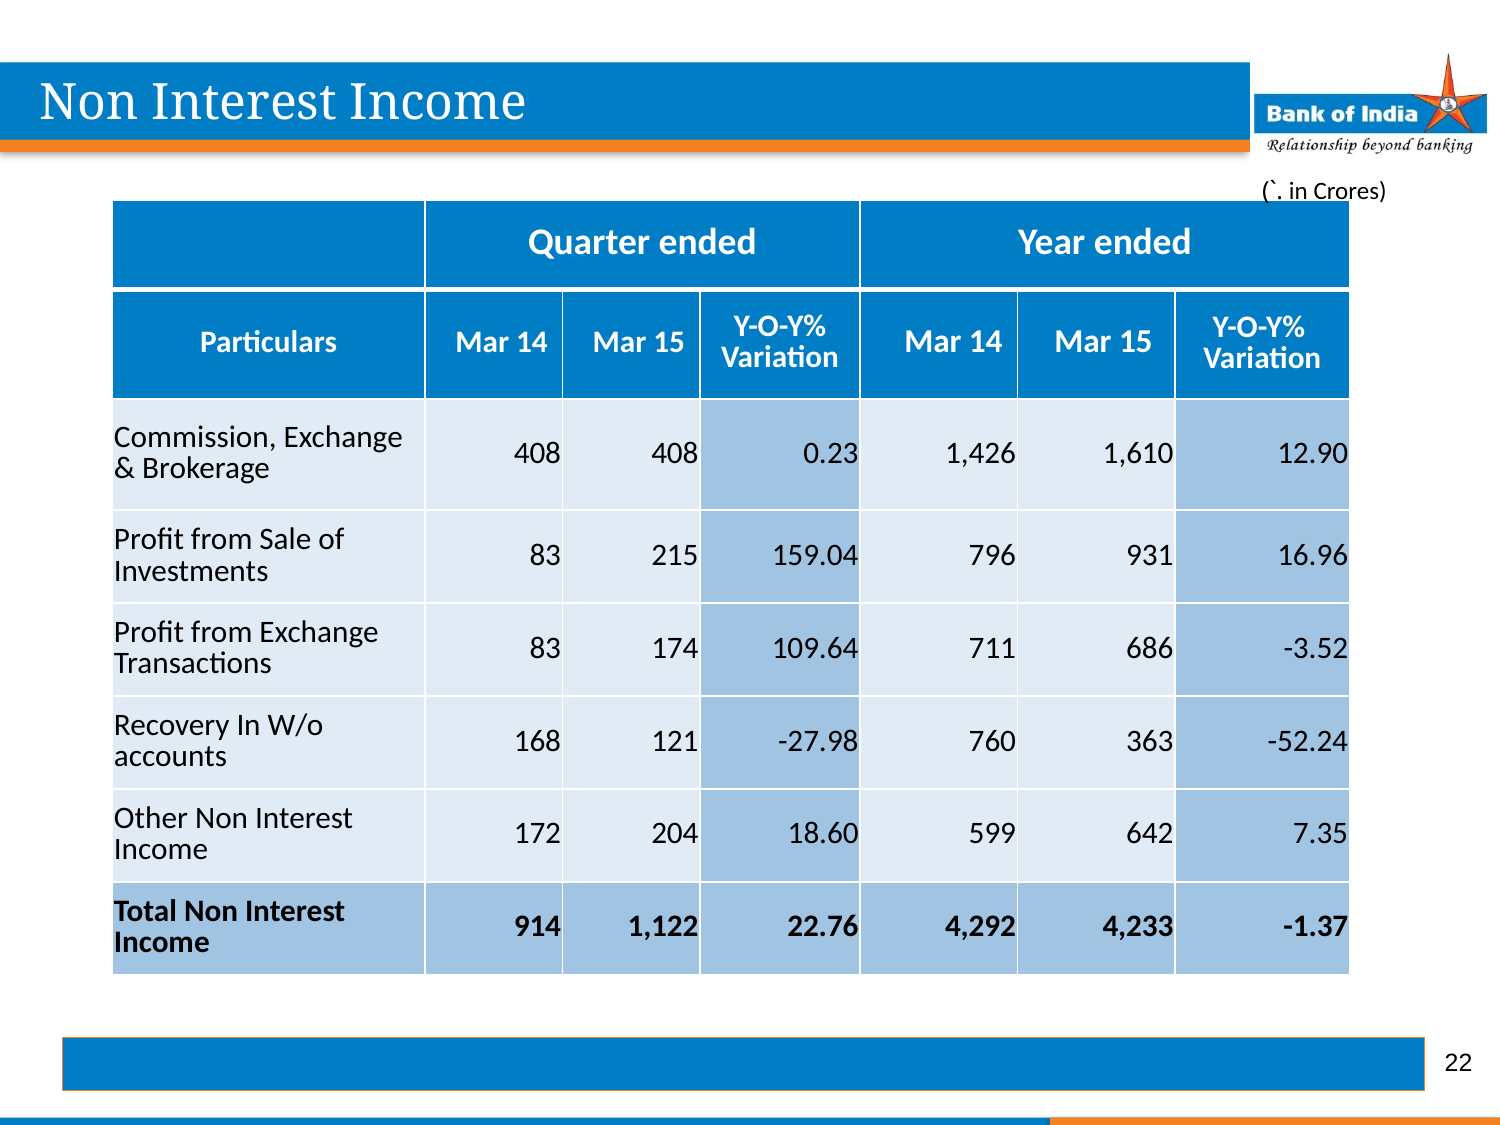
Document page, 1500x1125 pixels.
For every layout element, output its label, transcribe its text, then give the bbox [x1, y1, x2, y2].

table_cell 760 [861, 697, 1017, 788]
table_cell -1.37 [1176, 883, 1349, 974]
table_cell 796 [861, 511, 1017, 602]
table_cell 215 [563, 511, 699, 602]
table_cell 408 [563, 400, 699, 509]
table_cell 642 [1018, 790, 1174, 881]
table_cell Y-O-Y% Variation [701, 292, 859, 398]
table_cell 363 [1018, 697, 1174, 788]
table_cell 83 [426, 604, 562, 695]
table_cell Particulars [113, 292, 424, 398]
table_cell Commission, Exchange & Brokerage [113, 400, 424, 509]
table_cell 22.76 [701, 883, 859, 974]
table_cell 408 [426, 400, 562, 509]
table_cell Profit from Sale of Investments [113, 511, 424, 602]
slide_number 22 [1137, 1031, 1488, 1092]
table_header [113, 201, 424, 287]
table_cell 159.04 [701, 511, 859, 602]
table_cell 16.96 [1176, 511, 1349, 602]
table_cell Mar 14 [426, 292, 562, 398]
table_cell 1,426 [861, 400, 1017, 509]
table_cell Mar 14 [861, 292, 1017, 398]
table_cell 12.90 [1176, 400, 1349, 509]
table_cell -27.98 [701, 697, 859, 788]
table_cell 914 [426, 883, 562, 974]
table_cell Y-O-Y% Variation [1176, 292, 1349, 398]
table_cell Other Non Interest Income [113, 790, 424, 881]
table_cell 18.60 [701, 790, 859, 881]
table_cell 1,610 [1018, 400, 1174, 509]
table_cell 172 [426, 790, 562, 881]
table_cell Recovery In W/o accounts [113, 697, 424, 788]
table_cell 204 [563, 790, 699, 881]
table_cell 711 [861, 604, 1017, 695]
table_cell 168 [426, 697, 562, 788]
picture [1250, 50, 1488, 157]
table_cell 4,233 [1018, 883, 1174, 974]
table_cell Mar 15 [563, 292, 699, 398]
table_cell Mar 15 [1018, 292, 1174, 398]
table_cell Total Non Interest Income [113, 883, 424, 974]
table_cell 121 [563, 697, 699, 788]
table_cell -52.24 [1176, 697, 1349, 788]
table_cell 4,292 [861, 883, 1017, 974]
table_cell 686 [1018, 604, 1174, 695]
table_cell 0.23 [701, 400, 859, 509]
text_box (`. in Crores) [1247, 167, 1402, 212]
table_cell Profit from Exchange Transactions [113, 604, 424, 695]
text_box Non Interest Income [24, 61, 1038, 137]
table_cell 109.64 [701, 604, 859, 695]
table_cell 7.35 [1176, 790, 1349, 881]
table_header Quarter ended [426, 201, 859, 287]
table_cell 1,122 [563, 883, 699, 974]
table_cell -3.52 [1176, 604, 1349, 695]
table_header Year ended [861, 201, 1349, 287]
table_cell 599 [861, 790, 1017, 881]
table_cell 83 [426, 511, 562, 602]
table_cell 931 [1018, 511, 1174, 602]
table_cell 174 [563, 604, 699, 695]
